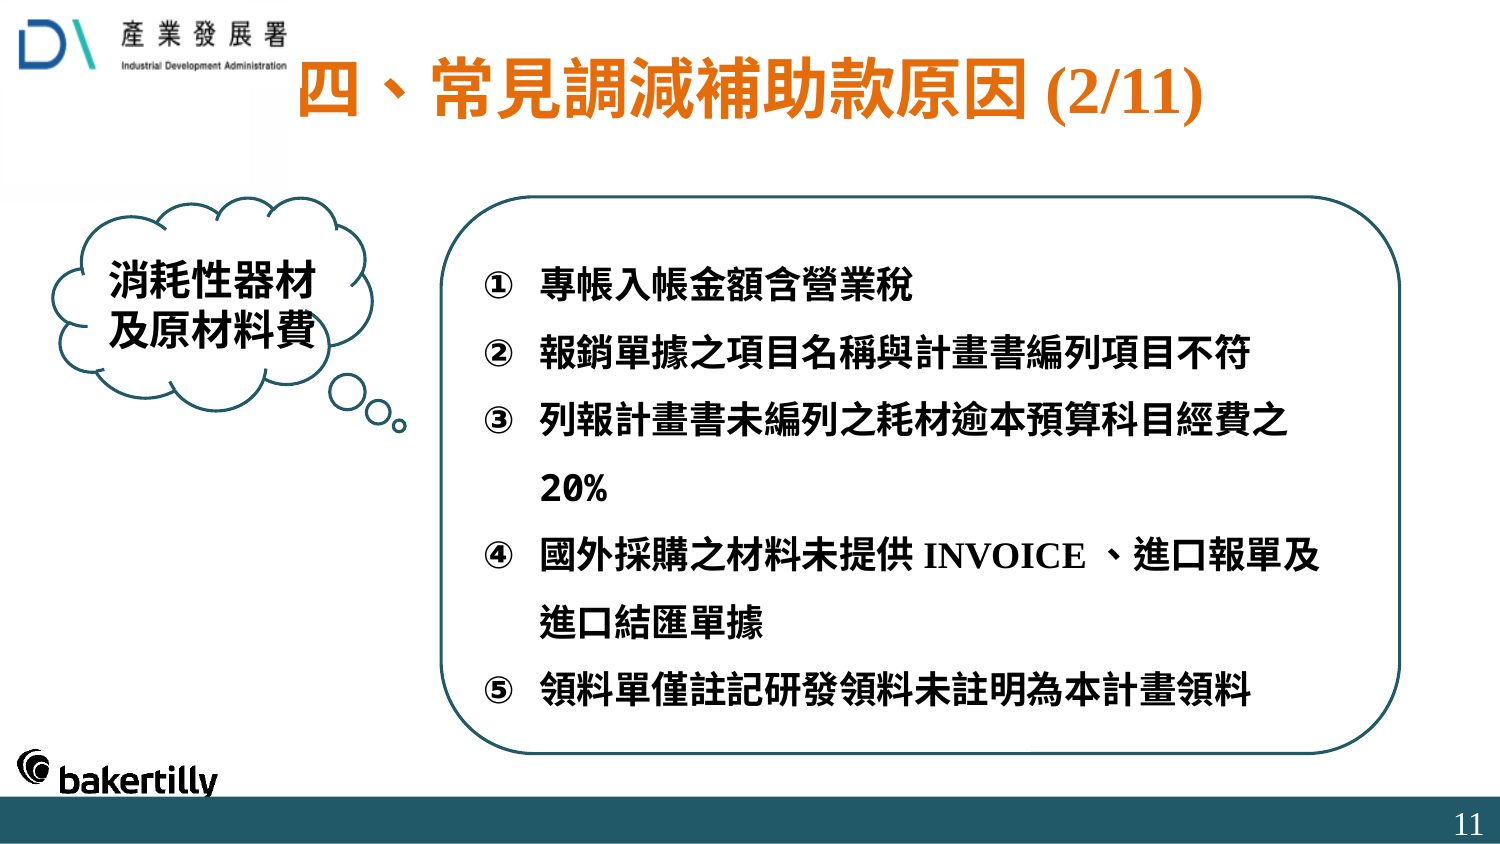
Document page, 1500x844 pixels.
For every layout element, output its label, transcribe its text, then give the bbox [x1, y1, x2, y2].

picture [17, 749, 218, 794]
text_box [52, 198, 373, 411]
text_box [366, 400, 391, 425]
text_box 專帳入帳金額含營業稅 報銷單據之項目名稱與計畫書編列項目不符 列報計畫書未編列之耗材逾本預算科目經費之20% 國外採購之材料未提供INVOICE、進口報單及 進口結匯單據 領料單僅註記研發領料未註明為本計畫領料 [441, 196, 1400, 754]
title 四、常見調減補助款原因(2/11) [258, 0, 1259, 174]
slide_number 11 [1149, 799, 1500, 844]
text_box 消耗性器材及原材料費 [88, 246, 337, 362]
picture [0, 0, 302, 205]
text_box [393, 420, 406, 432]
text_box [0, 794, 1500, 844]
